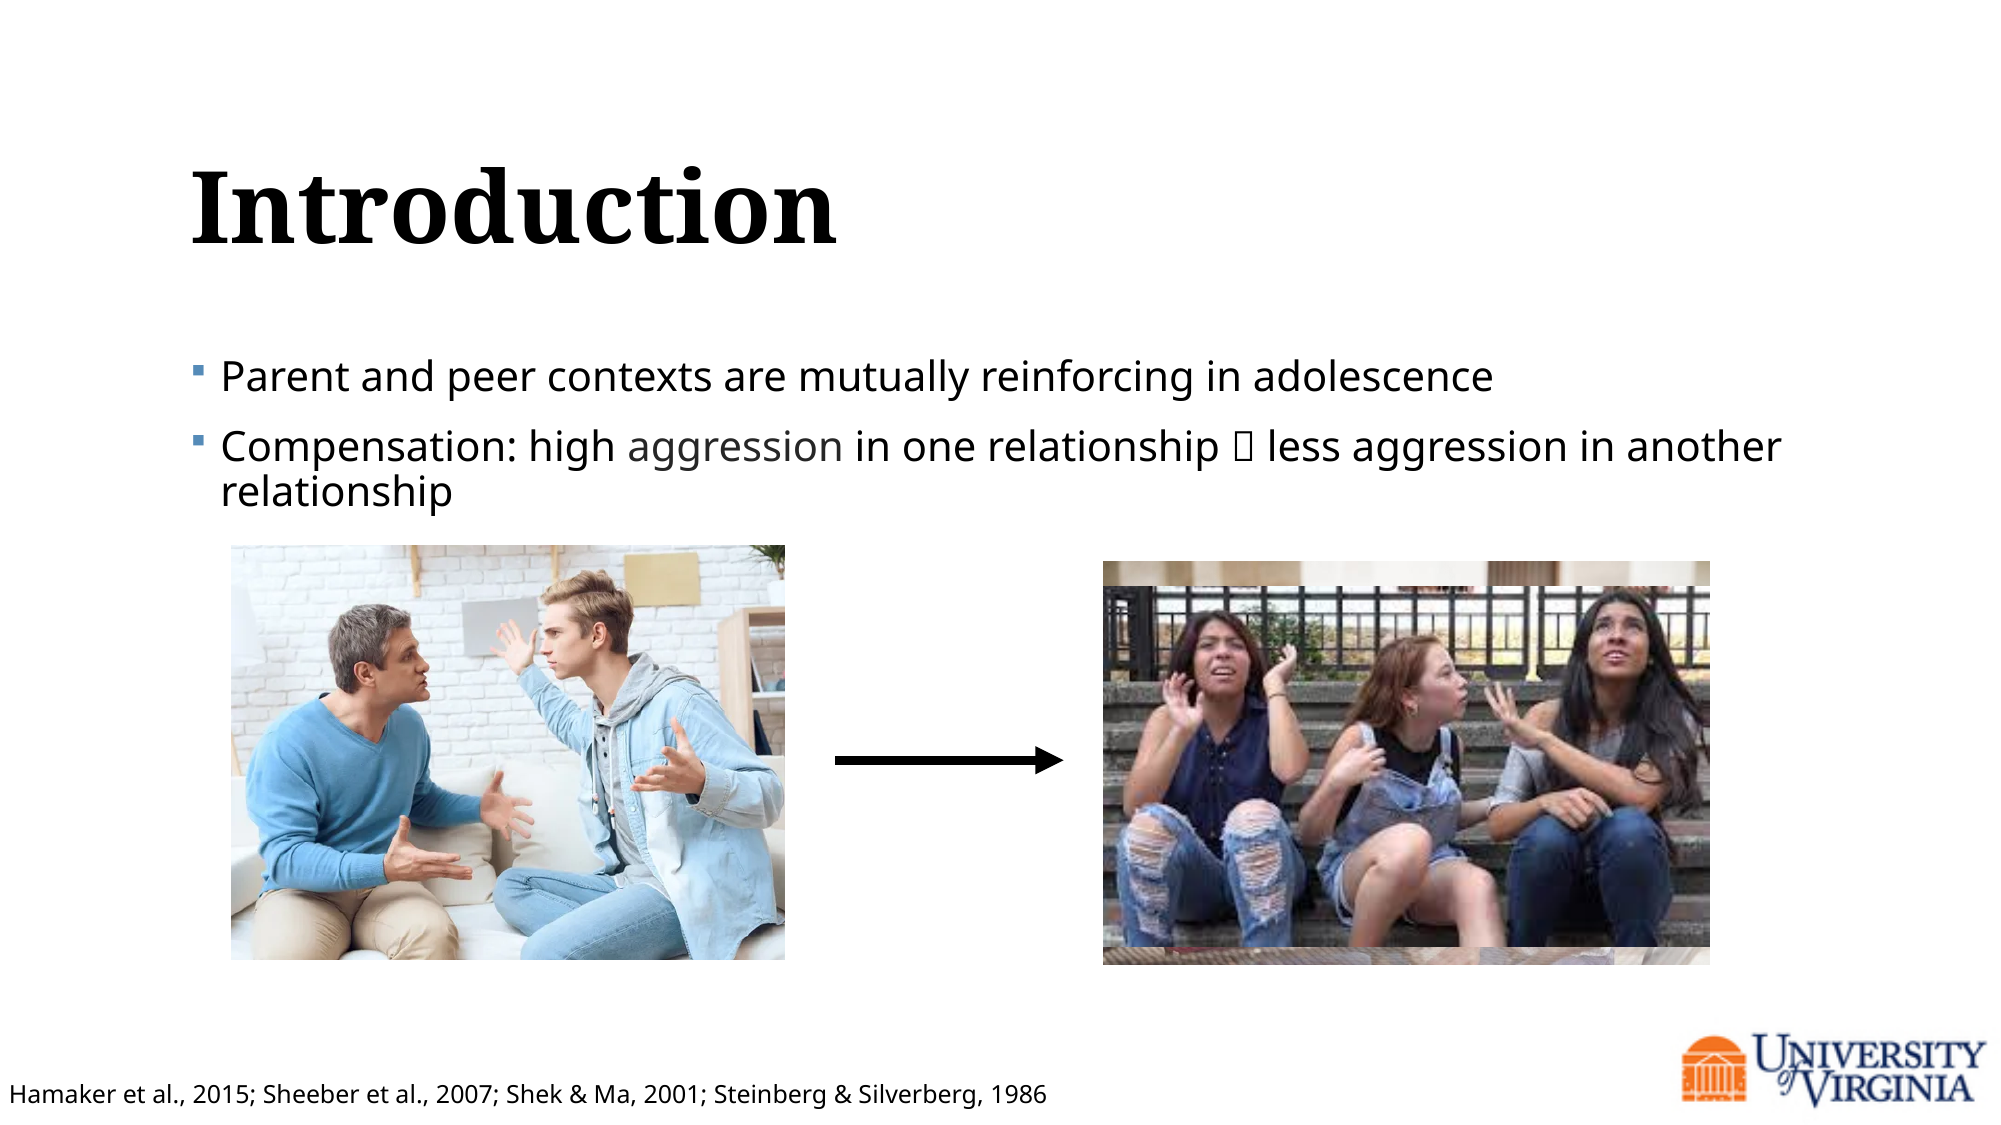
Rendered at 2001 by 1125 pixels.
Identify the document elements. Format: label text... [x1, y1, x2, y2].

title Introduction [175, 79, 1826, 344]
list Parent and peer contexts are mutually reinforcing in adolescence Compensation: high aggression in one relationship  less aggression in another relationship [175, 348, 1826, 1013]
text_box Hamaker et al., 2015; Sheeber et al., 2007; Shek & Ma, 2001; Steinberg & Silverberg, 1986 [0, 1071, 1665, 1117]
picture [231, 545, 785, 960]
picture [1103, 563, 1710, 964]
picture [1670, 1012, 2000, 1125]
